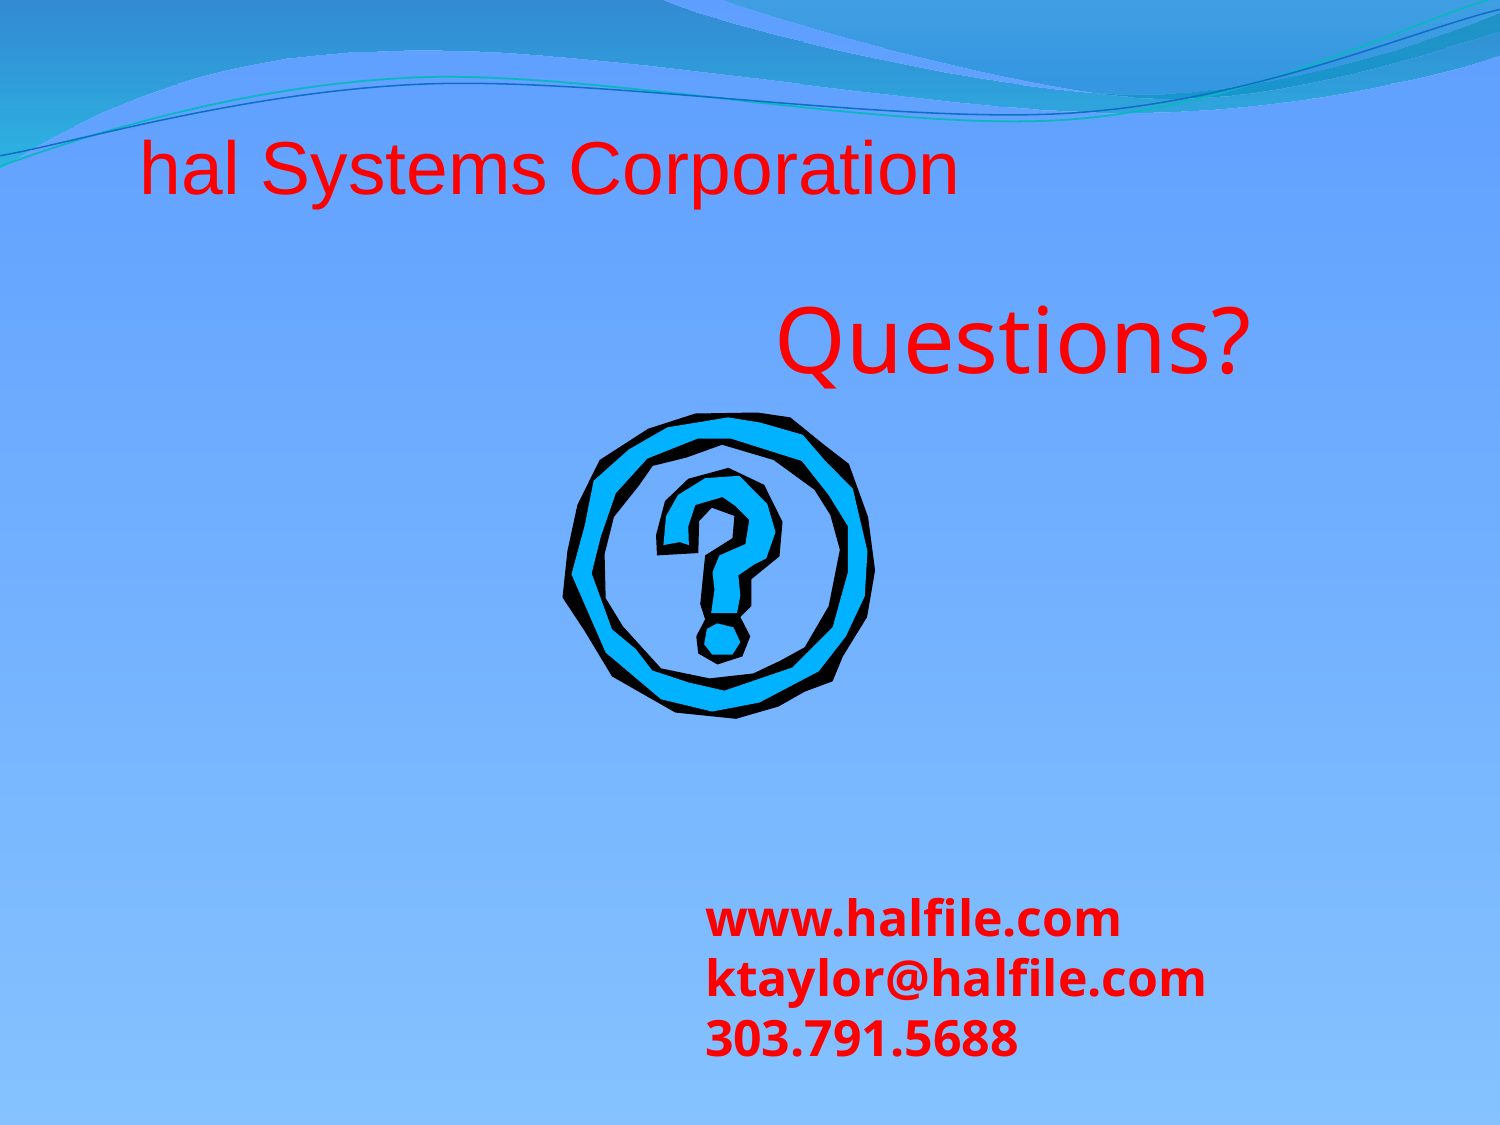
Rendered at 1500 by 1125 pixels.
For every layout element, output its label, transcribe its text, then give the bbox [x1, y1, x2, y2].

subtitle Questions? [212, 275, 1263, 438]
text_box hal Systems Corporation [124, 112, 1404, 218]
picture [562, 412, 876, 719]
text_box www.halfile.com ktaylor@halfile.com 303.791.5688 [690, 879, 1325, 1074]
